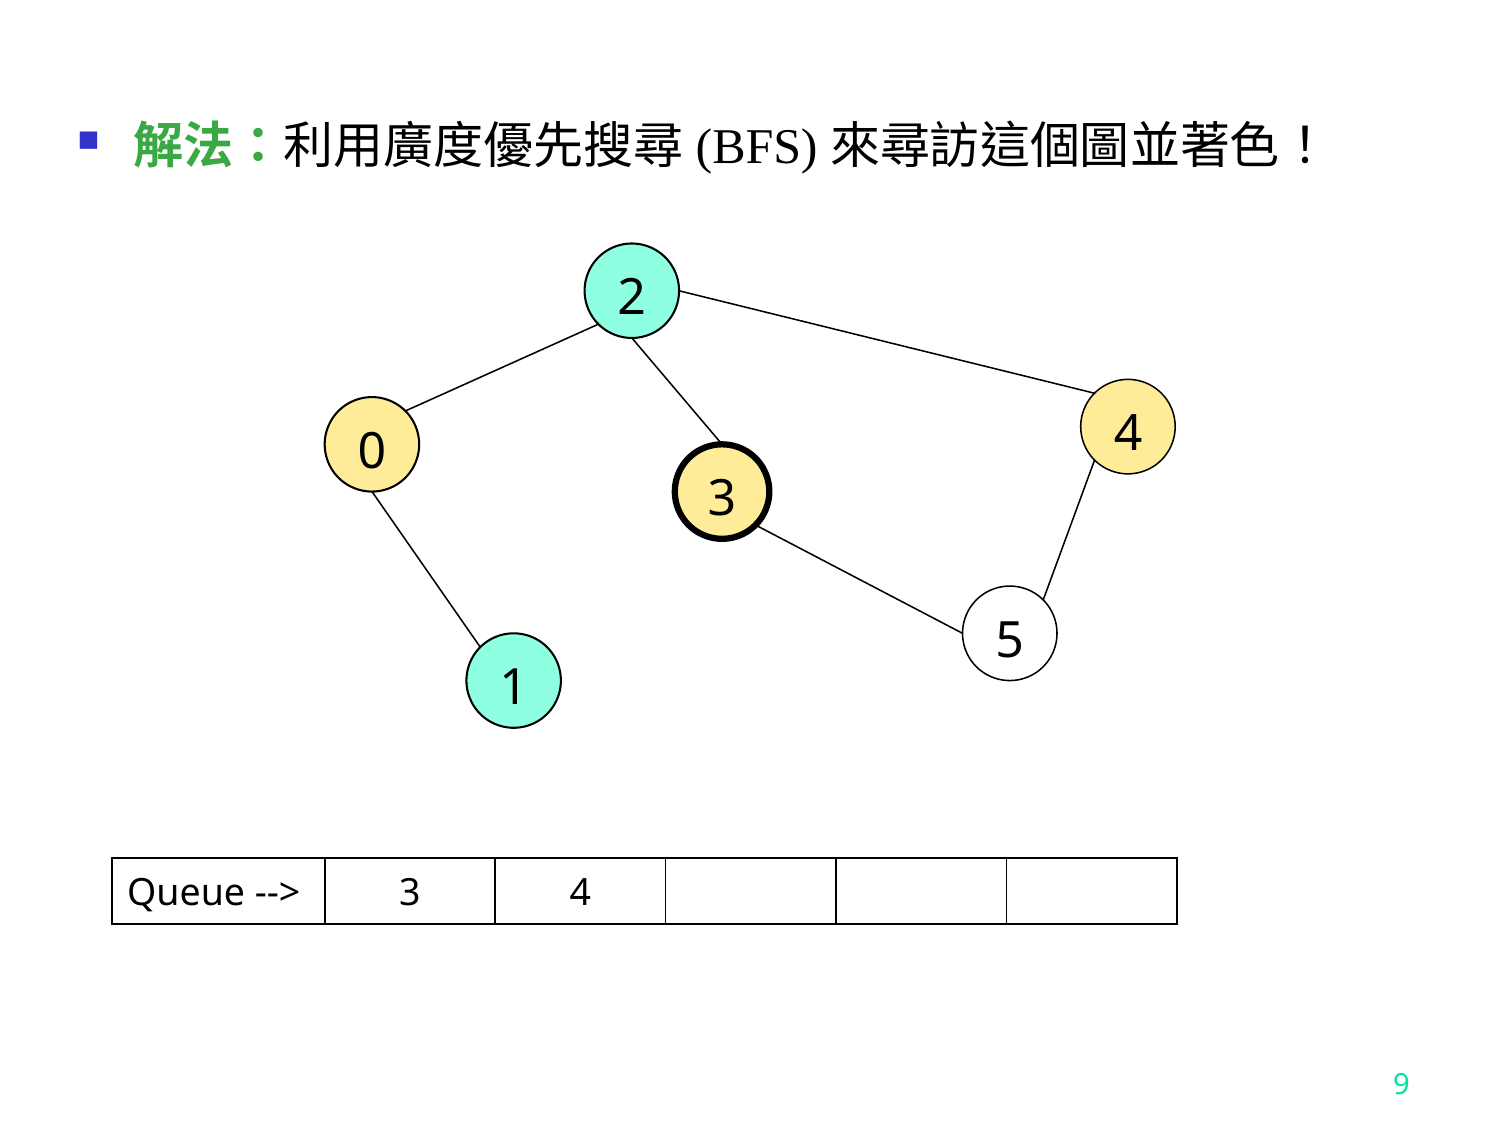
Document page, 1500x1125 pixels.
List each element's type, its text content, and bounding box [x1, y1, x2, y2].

table_header [1007, 859, 1176, 923]
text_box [405, 323, 599, 412]
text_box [371, 491, 481, 648]
text_box 2 [584, 243, 680, 338]
table_header [666, 859, 835, 923]
text_box 5 [963, 586, 1058, 681]
text_box 0 [324, 397, 420, 492]
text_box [755, 524, 963, 634]
text_box 4 [1080, 379, 1176, 474]
table_header Queue --> [113, 859, 324, 923]
table_header 4 [496, 859, 665, 923]
table_header [837, 859, 1006, 923]
slide_number 9 [1112, 1037, 1426, 1113]
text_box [678, 290, 1095, 394]
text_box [1043, 459, 1095, 601]
table_header 3 [326, 859, 494, 923]
list 解法：利用廣度優先搜尋(BFS)來尋訪這個圖並著色！ [62, 112, 1388, 220]
text_box 1 [466, 633, 561, 728]
text_box 3 [674, 444, 770, 539]
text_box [631, 337, 723, 445]
